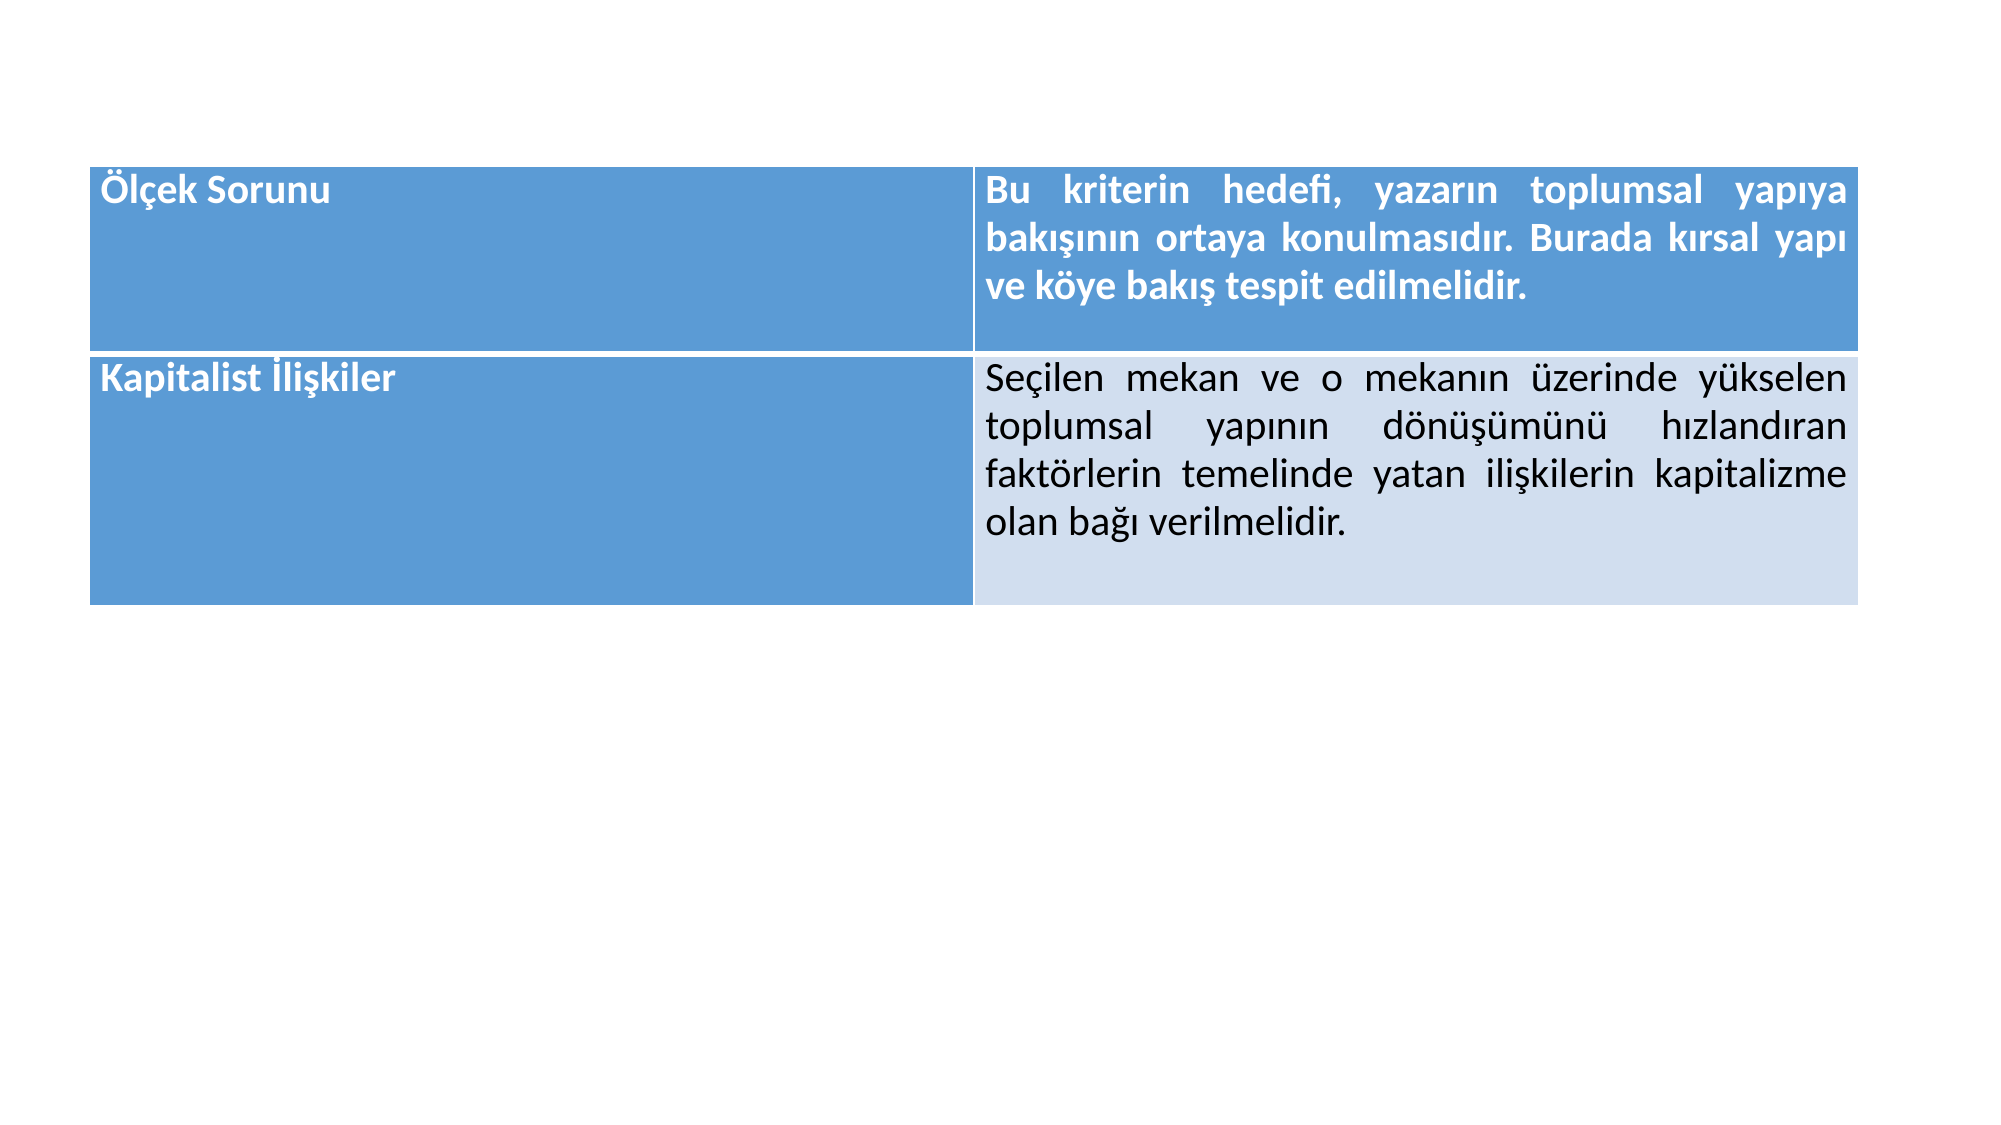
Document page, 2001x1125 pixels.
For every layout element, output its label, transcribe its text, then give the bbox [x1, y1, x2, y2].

table_header Bu kriterin hedefi, yazarın toplumsal yapıya bakışının ortaya konulmasıdır. Burada kırsal yapı ve köye bakış tespit edilmelidir. [975, 167, 1858, 351]
table_cell Seçilen mekan ve o mekanın üzerinde yükselen toplumsal yapının dönüşümünü hızlandıran faktörlerin temelinde yatan ilişkilerin kapitalizme olan bağı verilmelidir. [975, 357, 1858, 605]
table_cell Kapitalist İlişkiler [90, 357, 973, 605]
table_header Ölçek Sorunu [90, 167, 973, 351]
